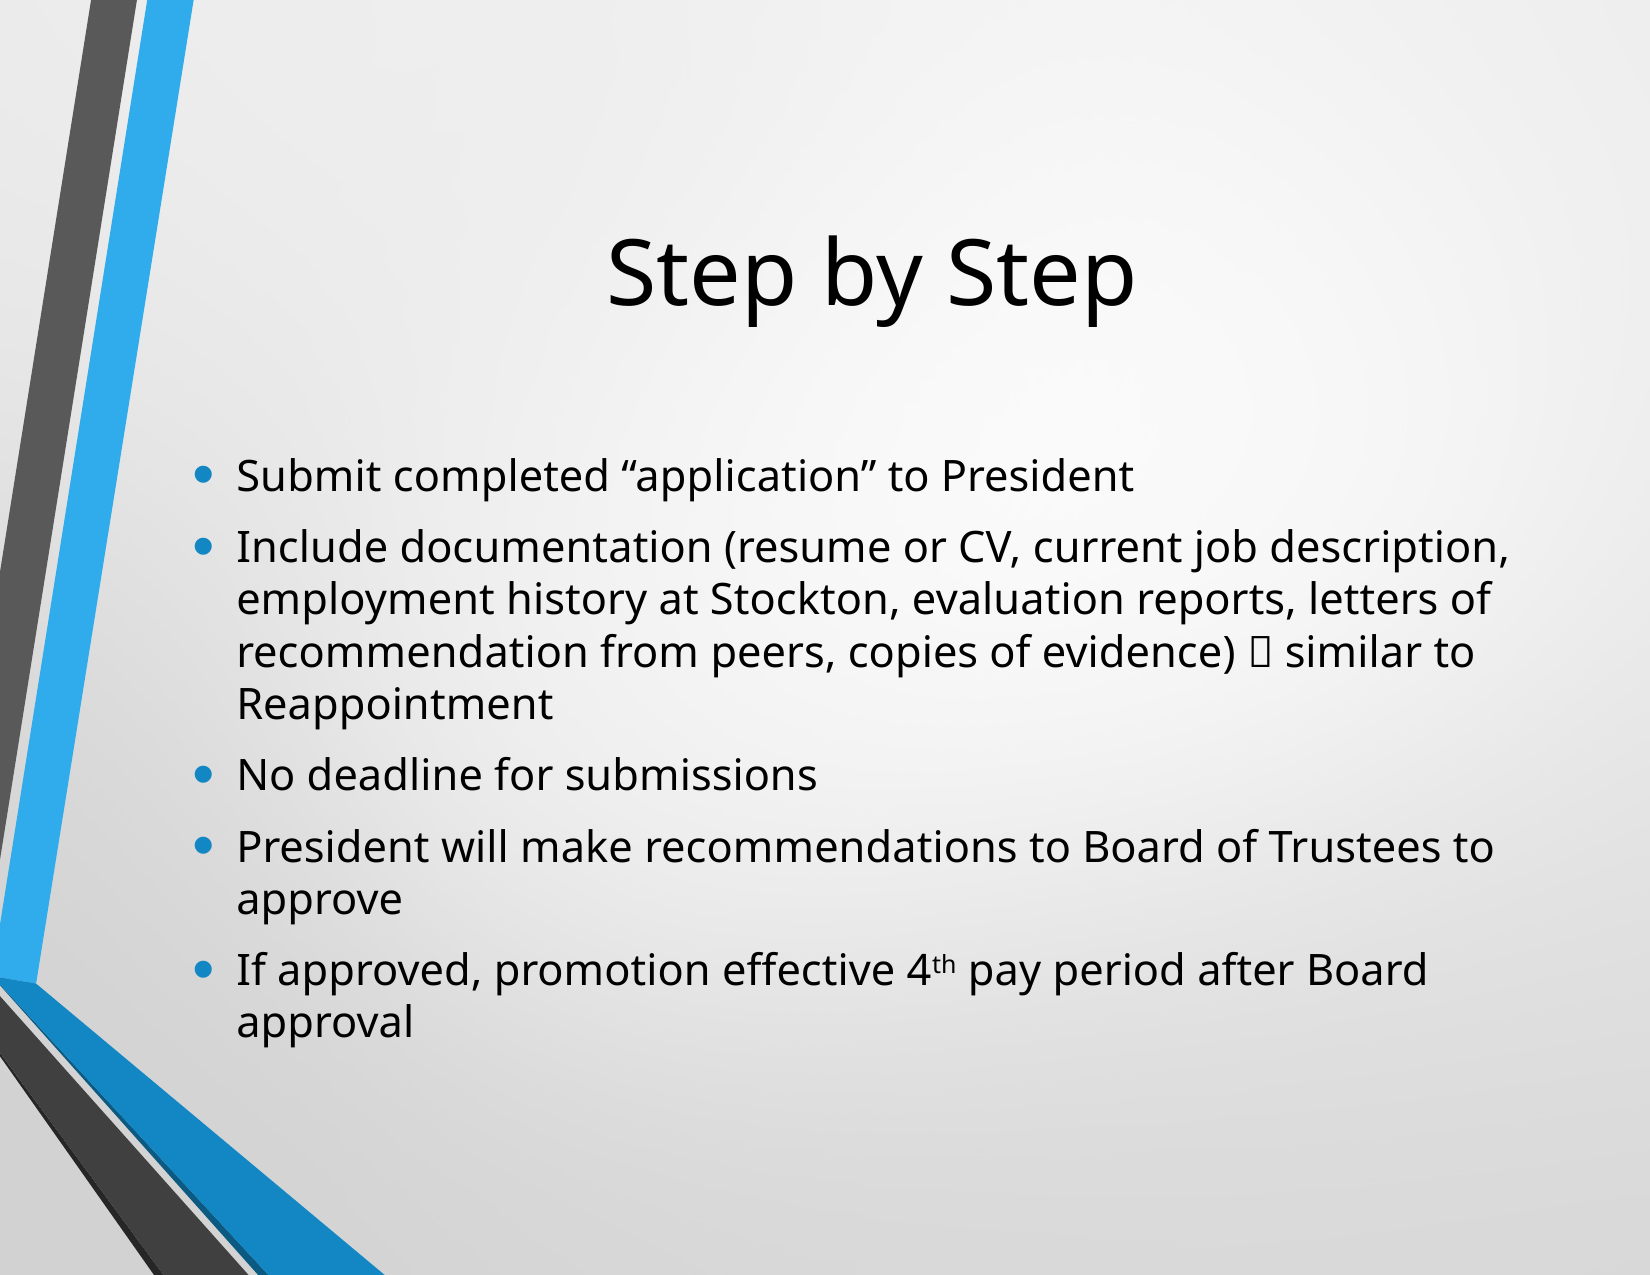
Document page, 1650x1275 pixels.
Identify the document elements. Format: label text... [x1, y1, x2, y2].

list Submit completed “application” to President Include documentation (resume or CV, current job description, employment history at Stockton, evaluation reports, letters of recommendation from peers, copies of evidence)  similar to Reappointment No deadline for submissions President will make recommendations to Board of Trustees to approve If approved, promotion effective 4th pay period after Board approval [177, 437, 1568, 1058]
title Step by Step [177, 84, 1568, 437]
